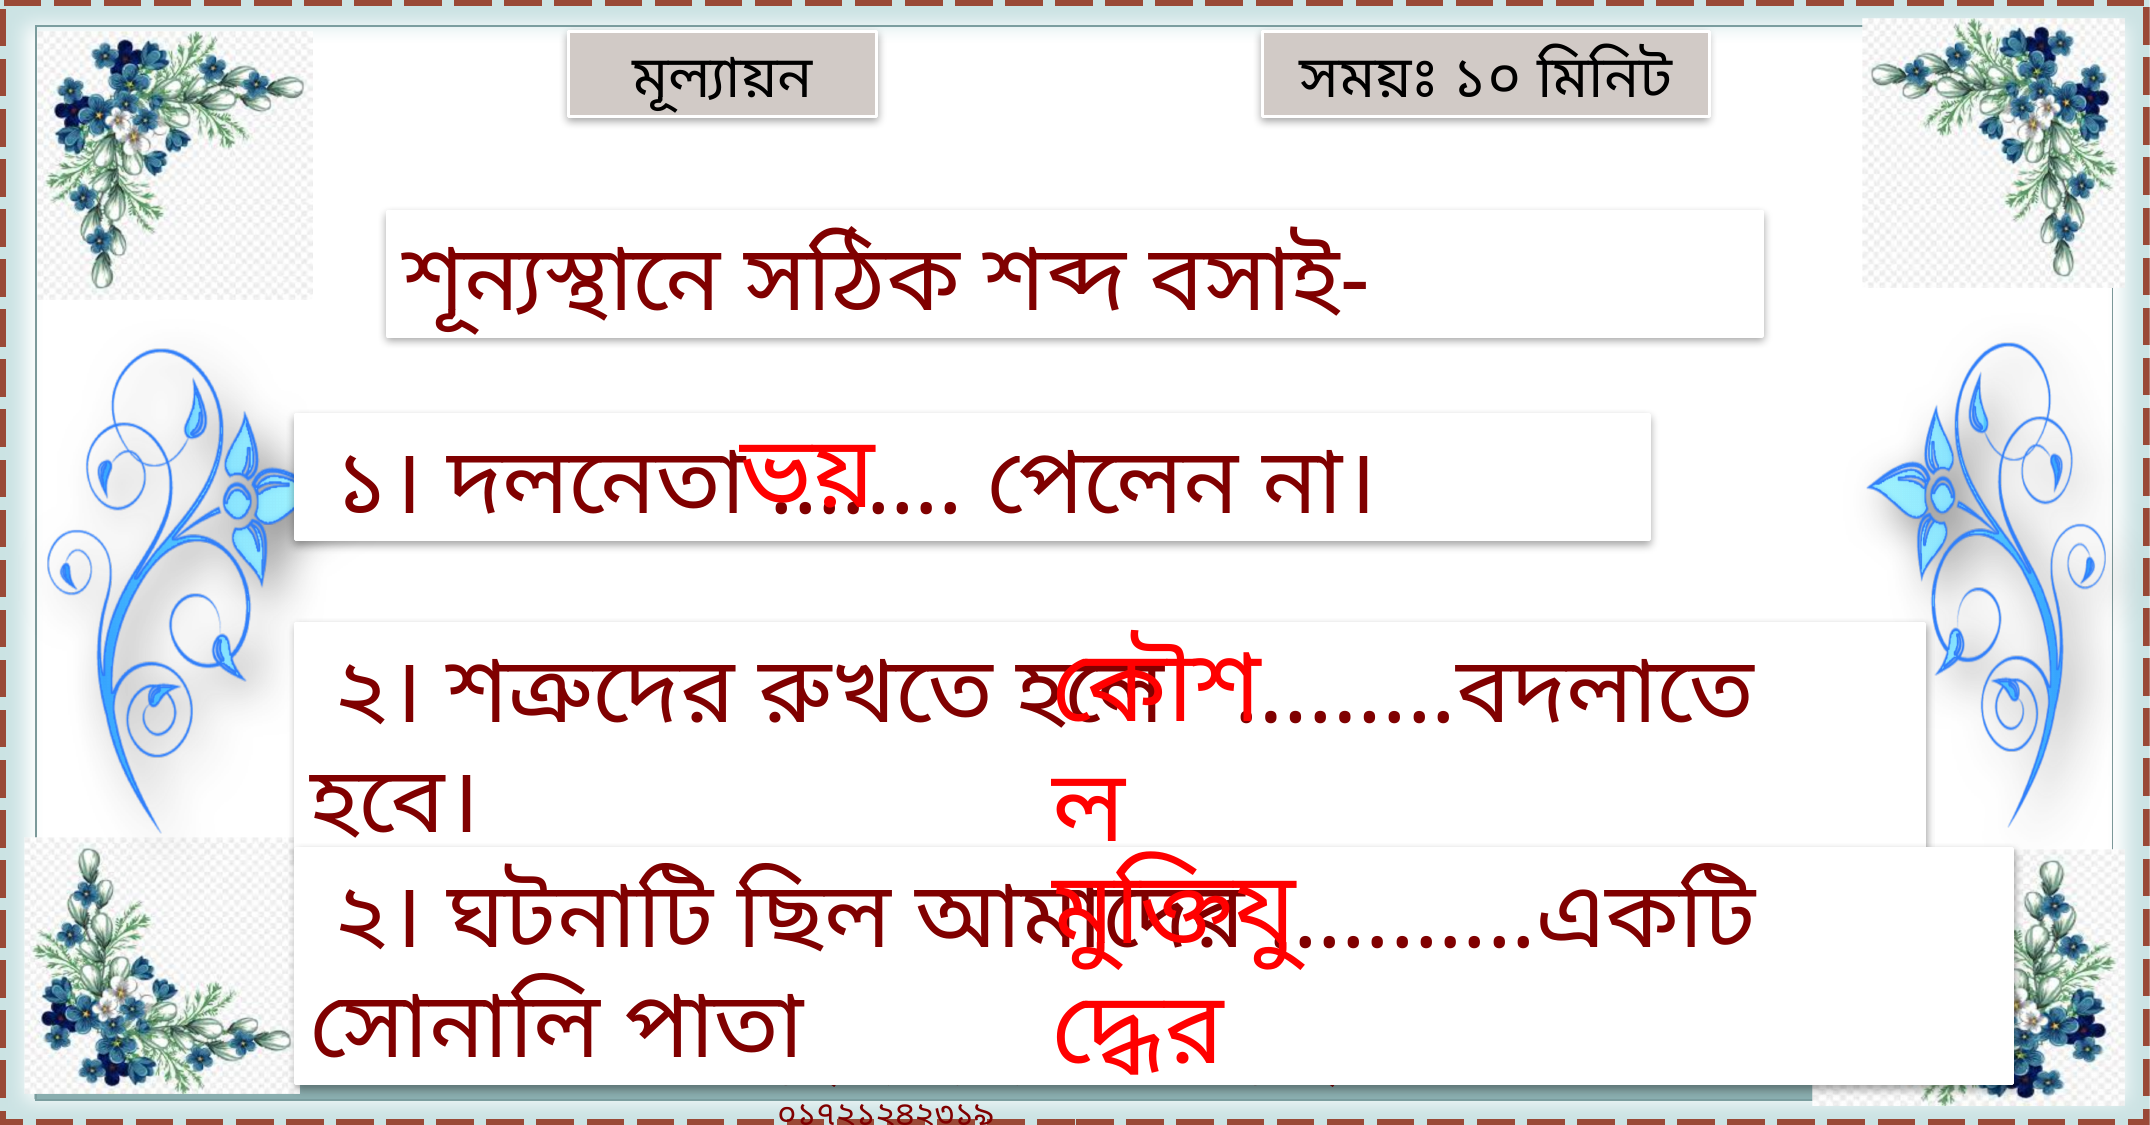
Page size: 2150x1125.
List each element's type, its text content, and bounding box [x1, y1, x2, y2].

text_box মুক্তিযুদ্ধের [1037, 836, 1410, 1092]
text_box ২। শত্রুদের রুখতে হলে ……...বদলাতে হবে। [1325, 622, 1926, 845]
text_box শূন্যস্থানে সঠিক শব্দ বসাই- [386, 210, 1764, 338]
text_box ২। ঘটনাটি ছিল আমাদের ..……...একটি সোনালি পাতা [1410, 847, 2014, 1085]
text_box সময়ঃ ১০ মিনিট [1261, 30, 1711, 118]
text_box মূল্যায়ন [567, 30, 878, 118]
text_box ২। শত্রুদের রুখতে হলে ……...বদলাতে হবে। [294, 622, 1037, 847]
picture [1813, 850, 2124, 1105]
text_box ভয় [726, 399, 938, 535]
text_box ২। ঘটনাটি ছিল আমাদের ..……...একটি সোনালি পাতা [294, 847, 1037, 1085]
picture [25, 291, 355, 1093]
text_box কৌশল [1037, 613, 1325, 836]
text_box ১। দলনেতা .……. পেলেন না। [294, 413, 1651, 541]
picture [38, 32, 312, 290]
picture [1863, 19, 2124, 284]
picture [1842, 285, 2125, 835]
